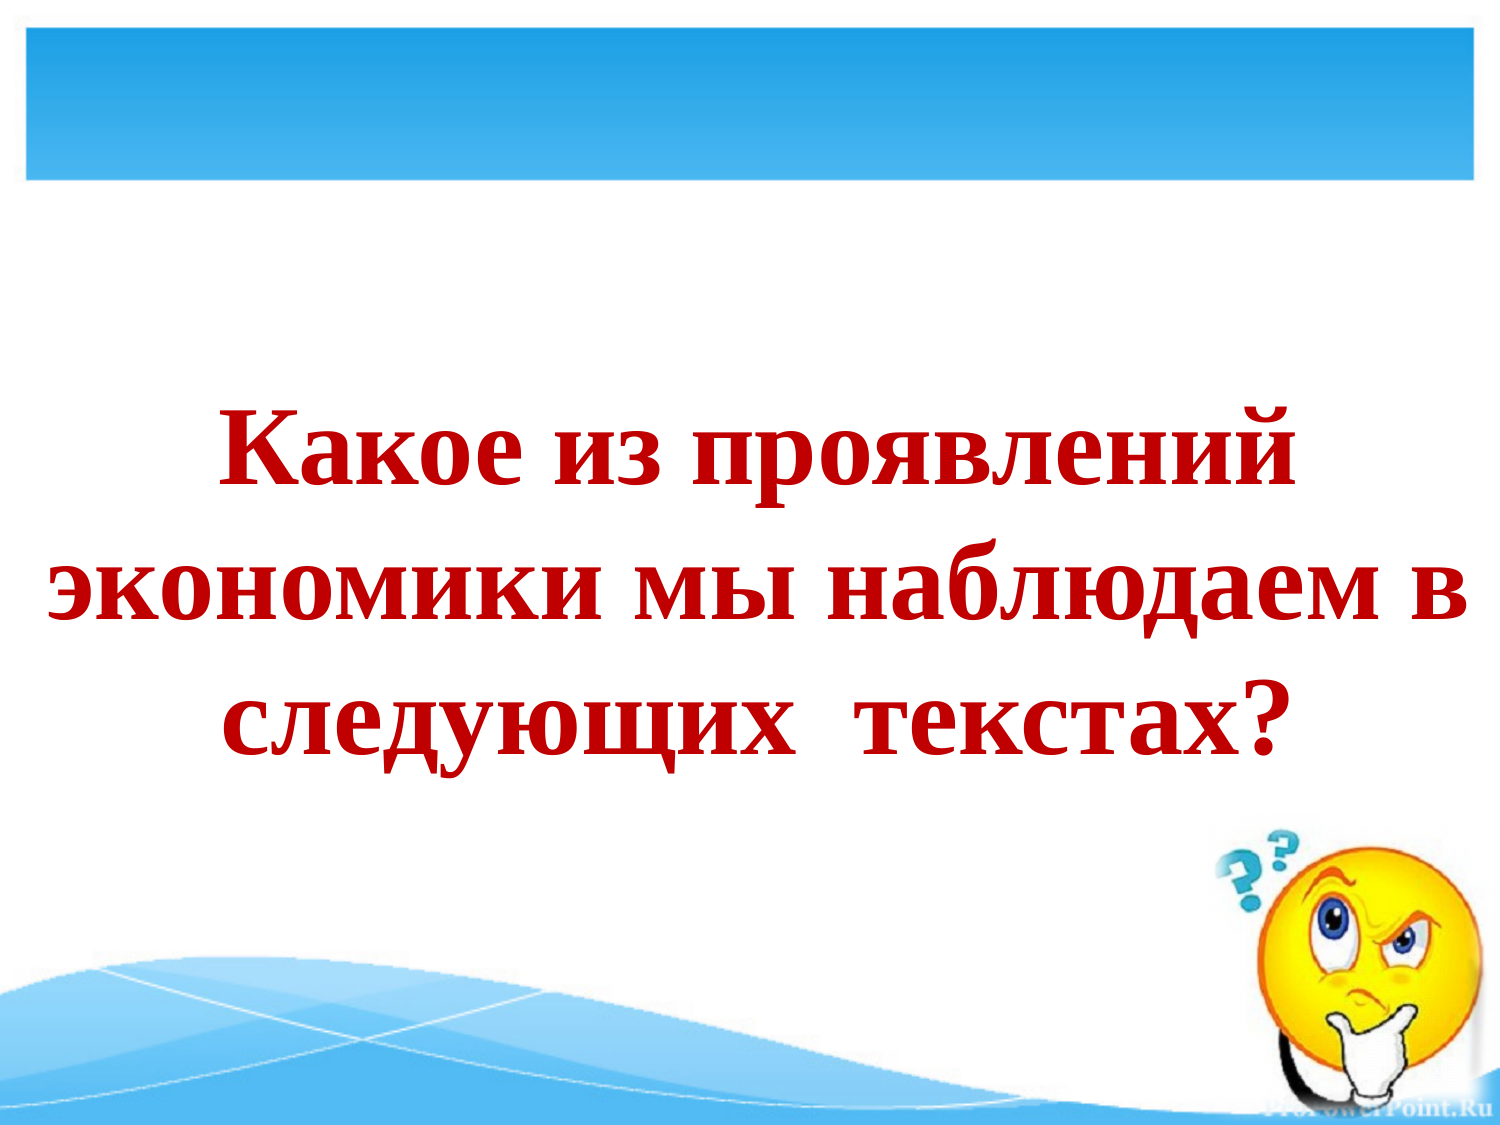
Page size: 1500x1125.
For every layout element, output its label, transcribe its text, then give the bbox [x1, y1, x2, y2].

title Какое из проявлений экономики мы наблюдаем в следующих текстах? [17, 467, 1500, 681]
picture [0, 0, 1500, 1125]
